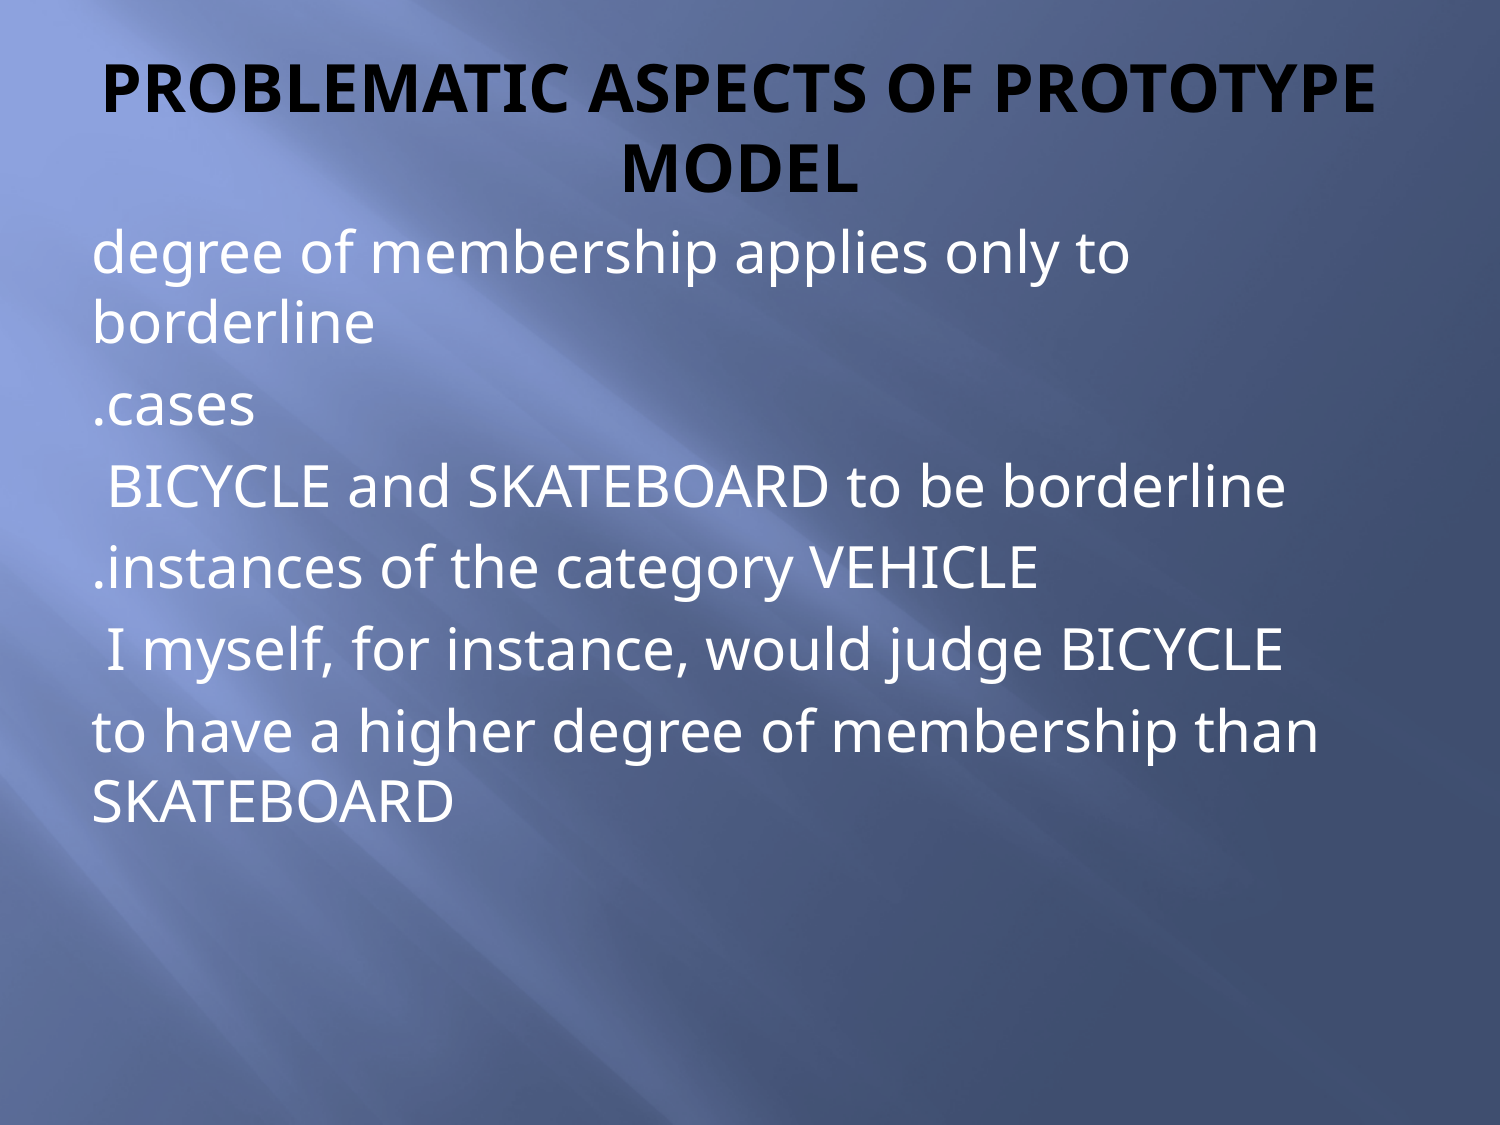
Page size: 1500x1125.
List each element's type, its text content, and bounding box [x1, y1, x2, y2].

subtitle degree of membership applies only to borderline cases. BICYCLE and SKATEBOARD to be borderline instances of the category VEHICLE. I myself, for instance, would judge BICYCLE to have a higher degree of membership than SKATEBOARD [76, 208, 1424, 1071]
title Problematic aspects of prototype model [64, 42, 1415, 206]
